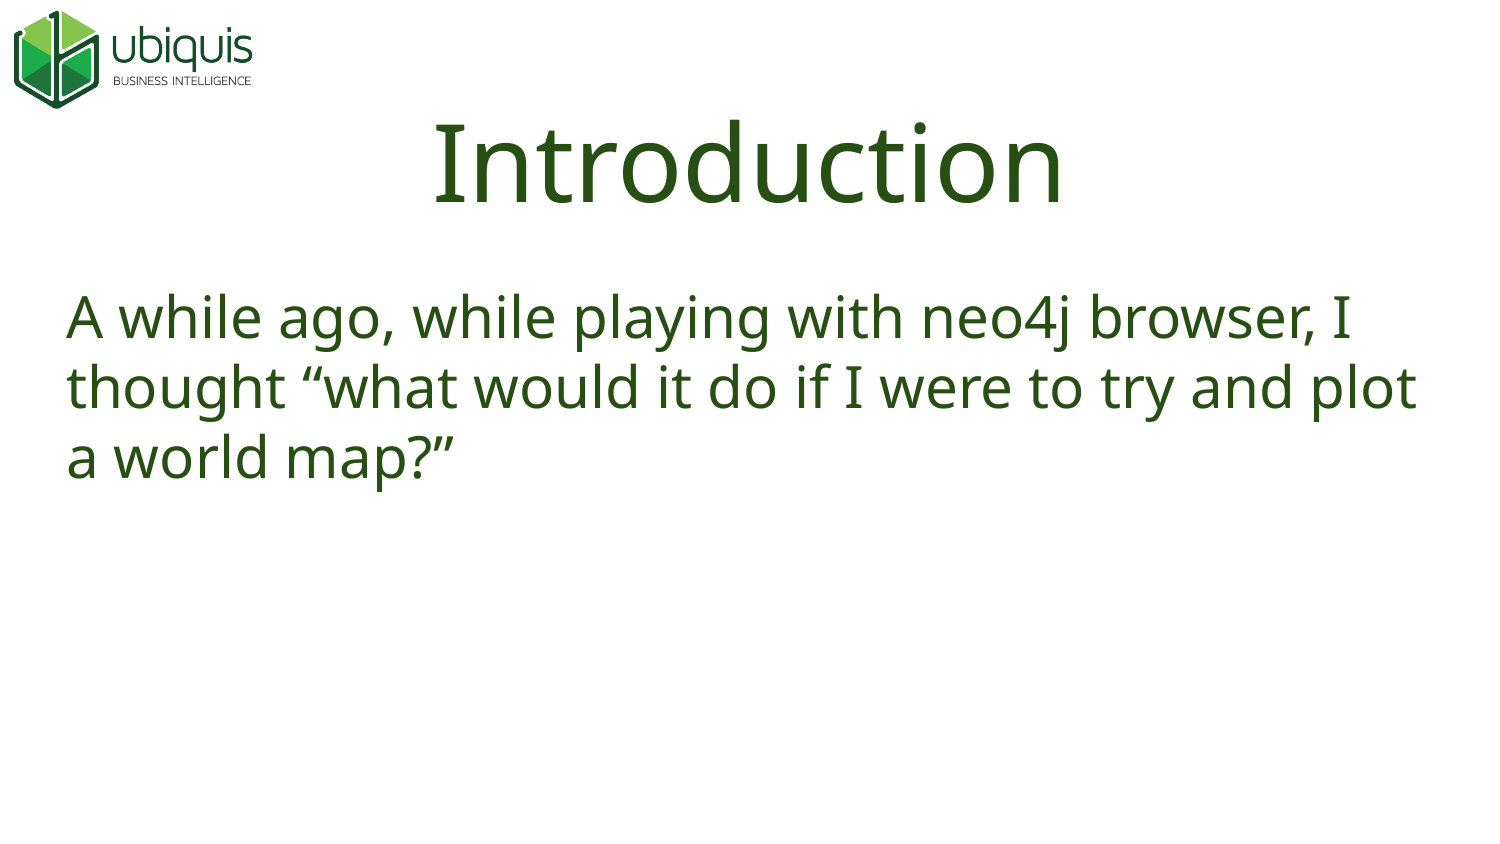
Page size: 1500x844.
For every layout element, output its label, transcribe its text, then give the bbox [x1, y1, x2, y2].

picture [0, 0, 266, 120]
subtitle A while ago, while playing with neo4j browser, I thought “what would it do if I were to try and plot a world map?” [51, 265, 1449, 734]
title Introduction [51, 72, 1449, 240]
